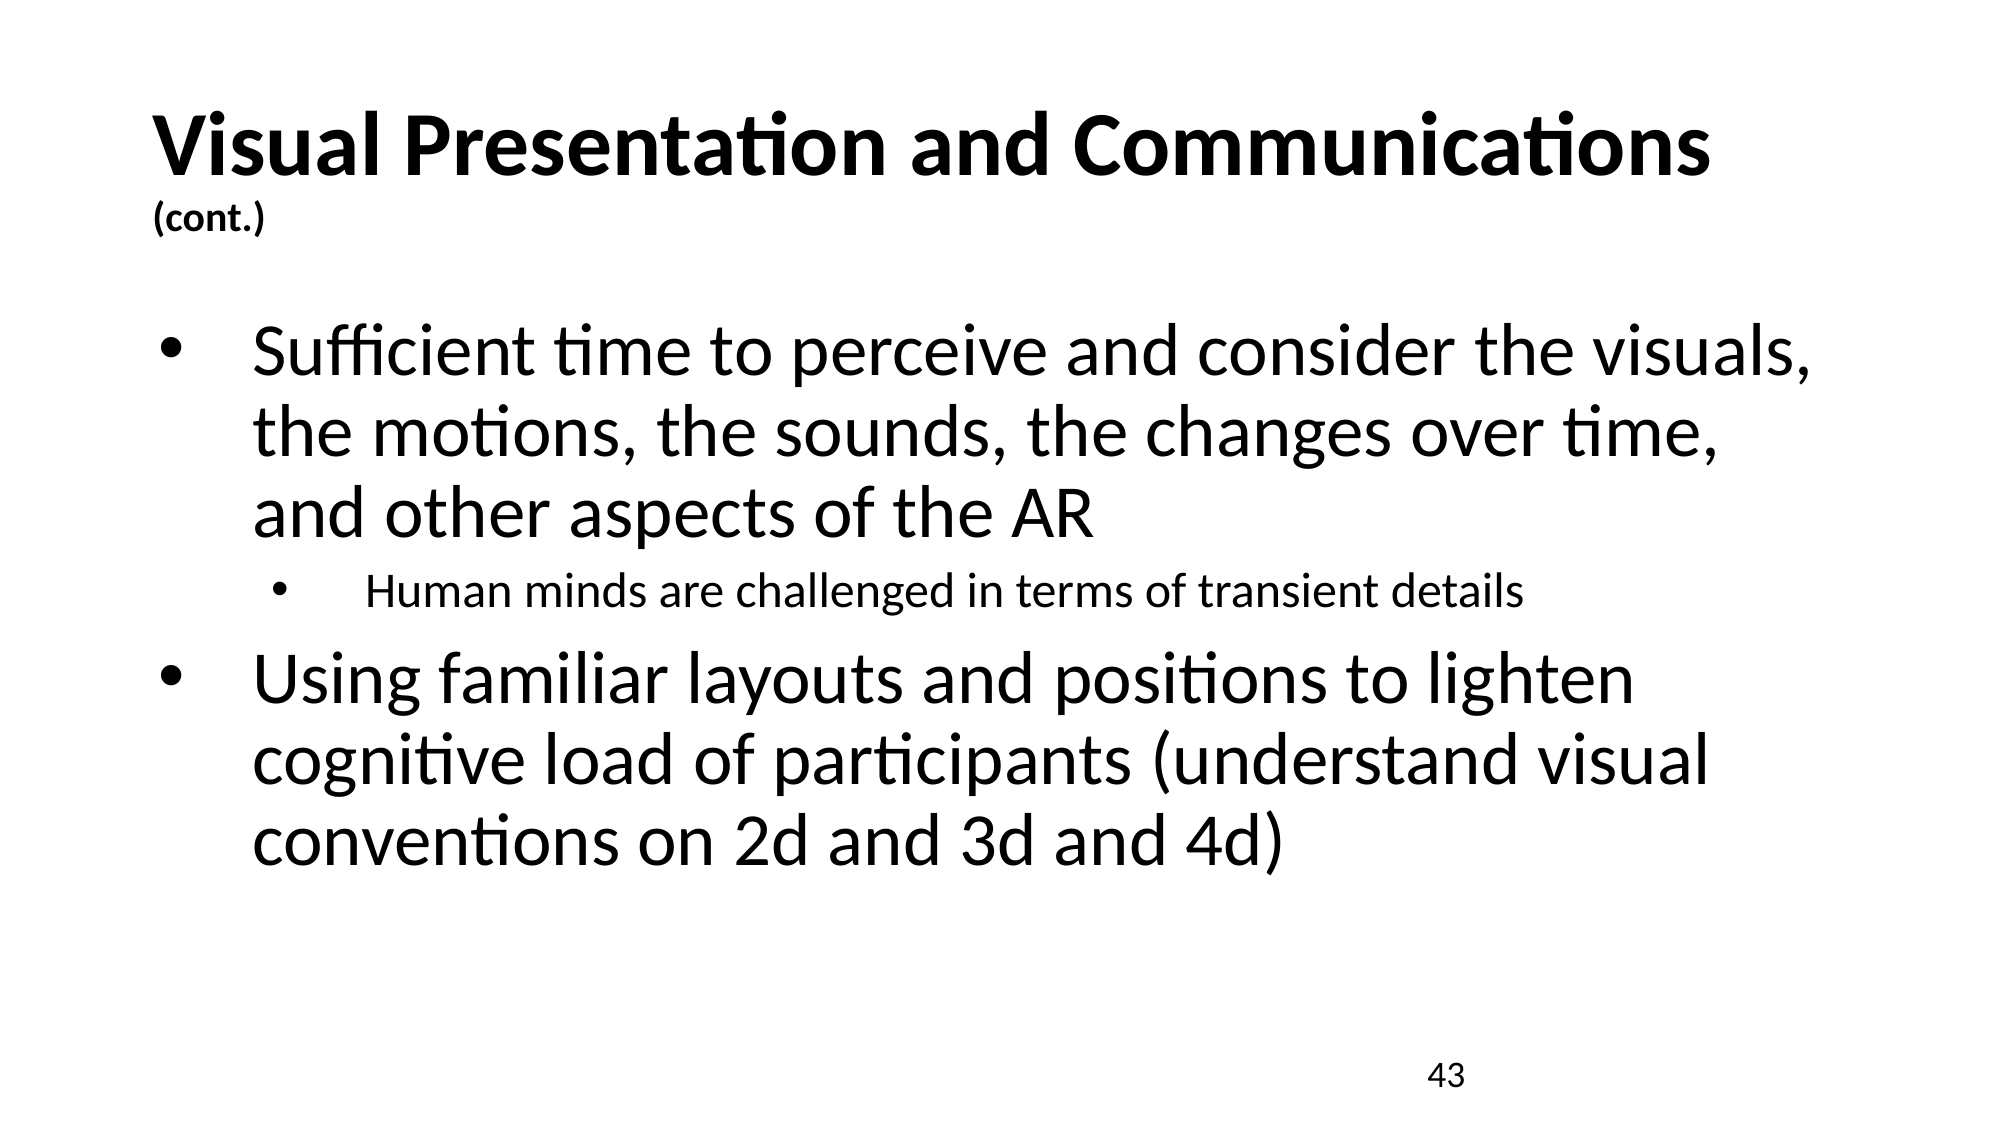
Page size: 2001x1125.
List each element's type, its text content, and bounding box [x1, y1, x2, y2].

title Visual Presentation and Communications (cont.) [137, 59, 1863, 278]
list Sufficient time to perceive and consider the visuals, the motions, the sounds, the changes over time, and other aspects of the AR Human minds are challenged in terms of transient details Using familiar layouts and positions to lighten cognitive load of participants (understand visual conventions on 2d and 3d and 4d) [143, 303, 1869, 1017]
slide_number 43 [1412, 1042, 1863, 1103]
